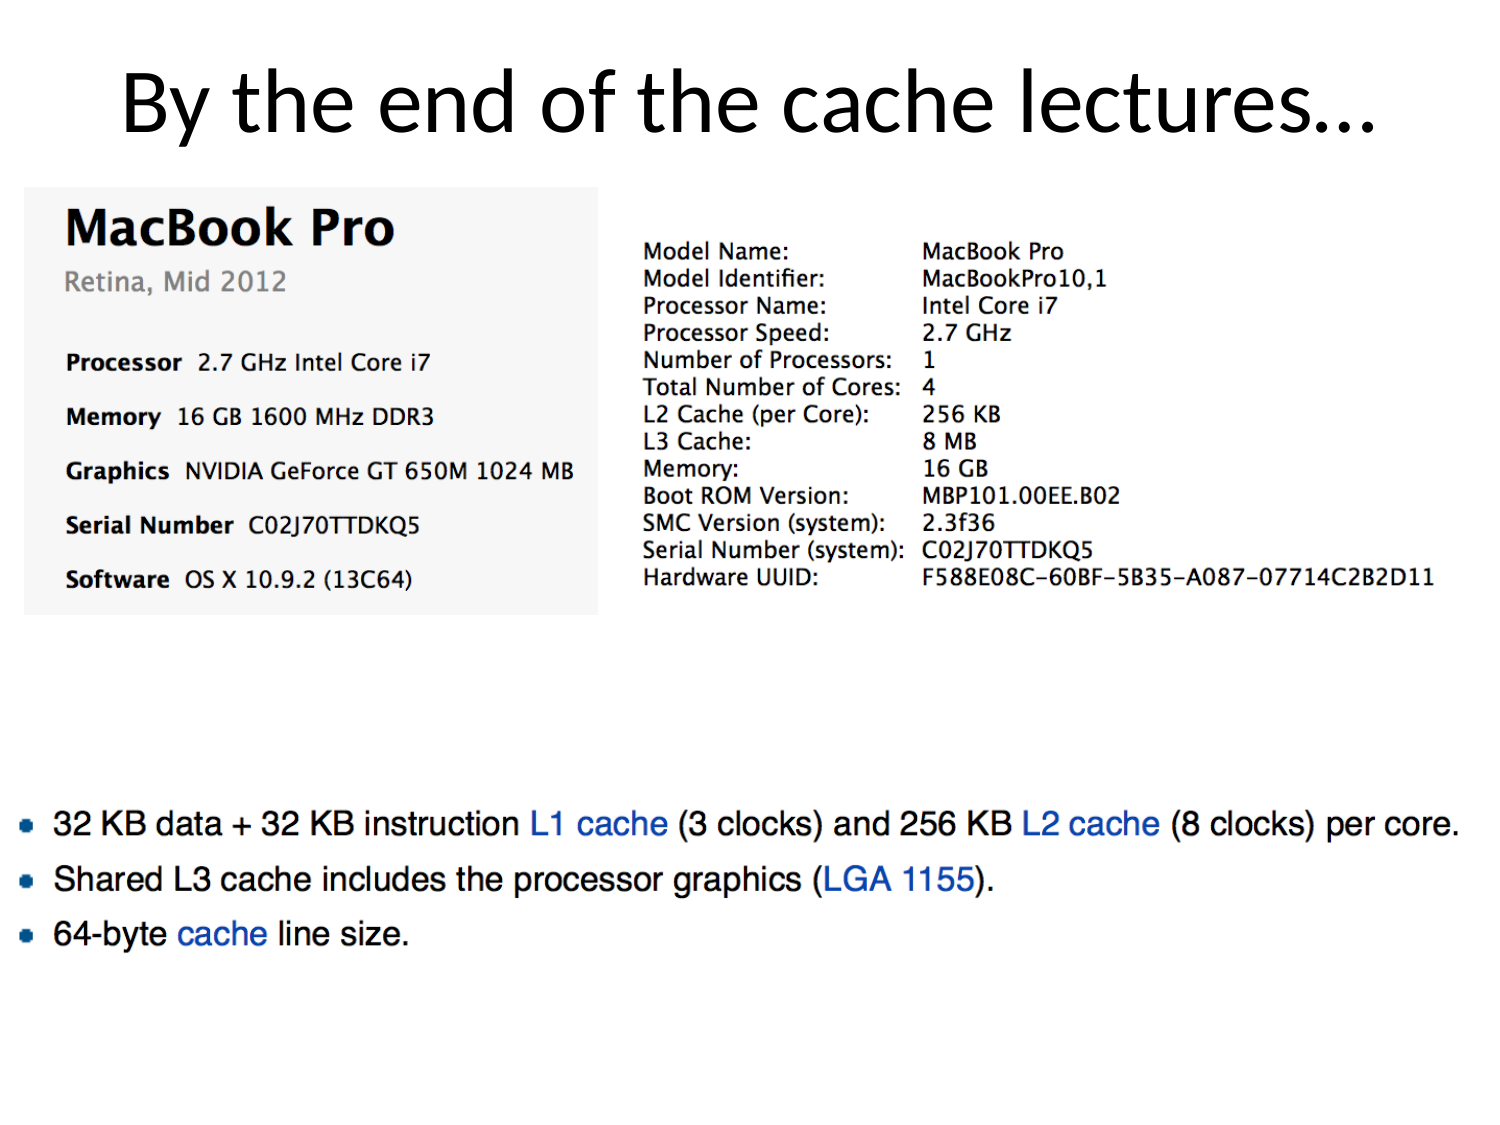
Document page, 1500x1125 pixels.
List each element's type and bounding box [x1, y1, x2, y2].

picture [24, 187, 599, 615]
title [75, 2, 1425, 190]
picture [637, 224, 1463, 626]
picture [0, 787, 1500, 969]
